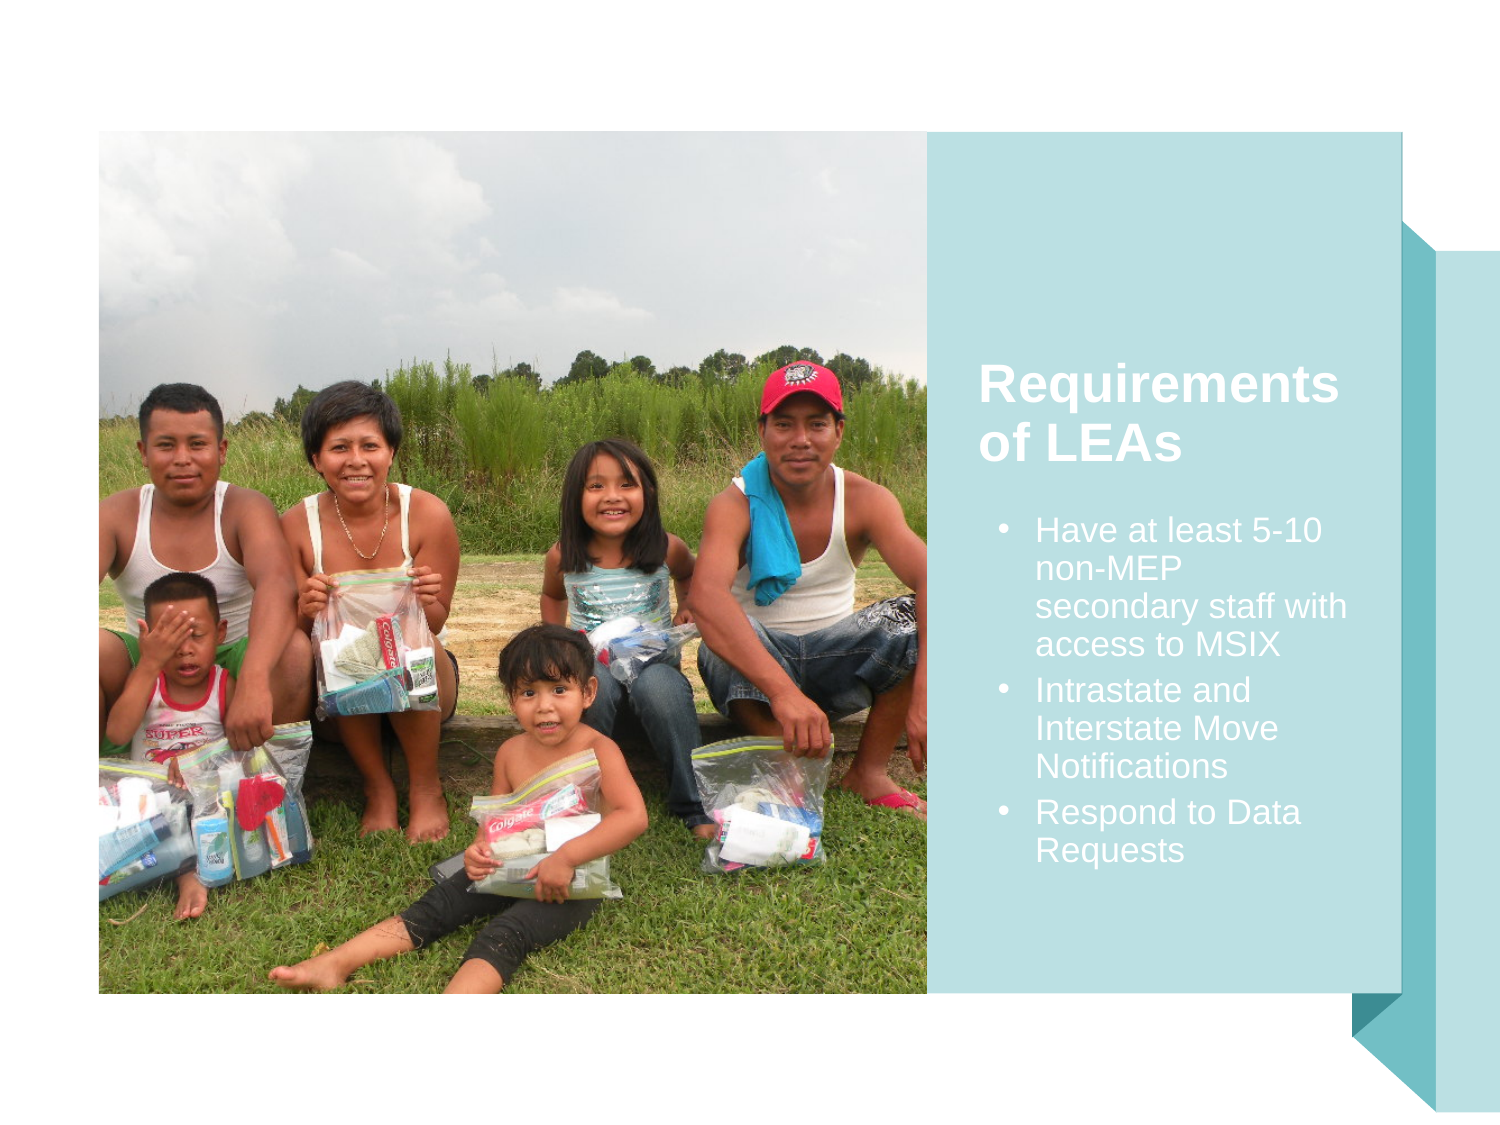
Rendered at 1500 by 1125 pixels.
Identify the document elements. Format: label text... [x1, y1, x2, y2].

list Have at least 5-10 non-MEP secondary staff with access to MSIX Intrastate and Interstate Move Notifications Respond to Data Requests [963, 503, 1366, 941]
text_box [1352, 131, 1403, 1038]
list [98, 131, 927, 994]
text_box [0, 0, 1500, 1125]
text_box [927, 131, 1402, 994]
title Requirements of LEAs [963, 199, 1361, 481]
text_box [1435, 250, 1500, 1113]
text_box [1353, 221, 1435, 1111]
